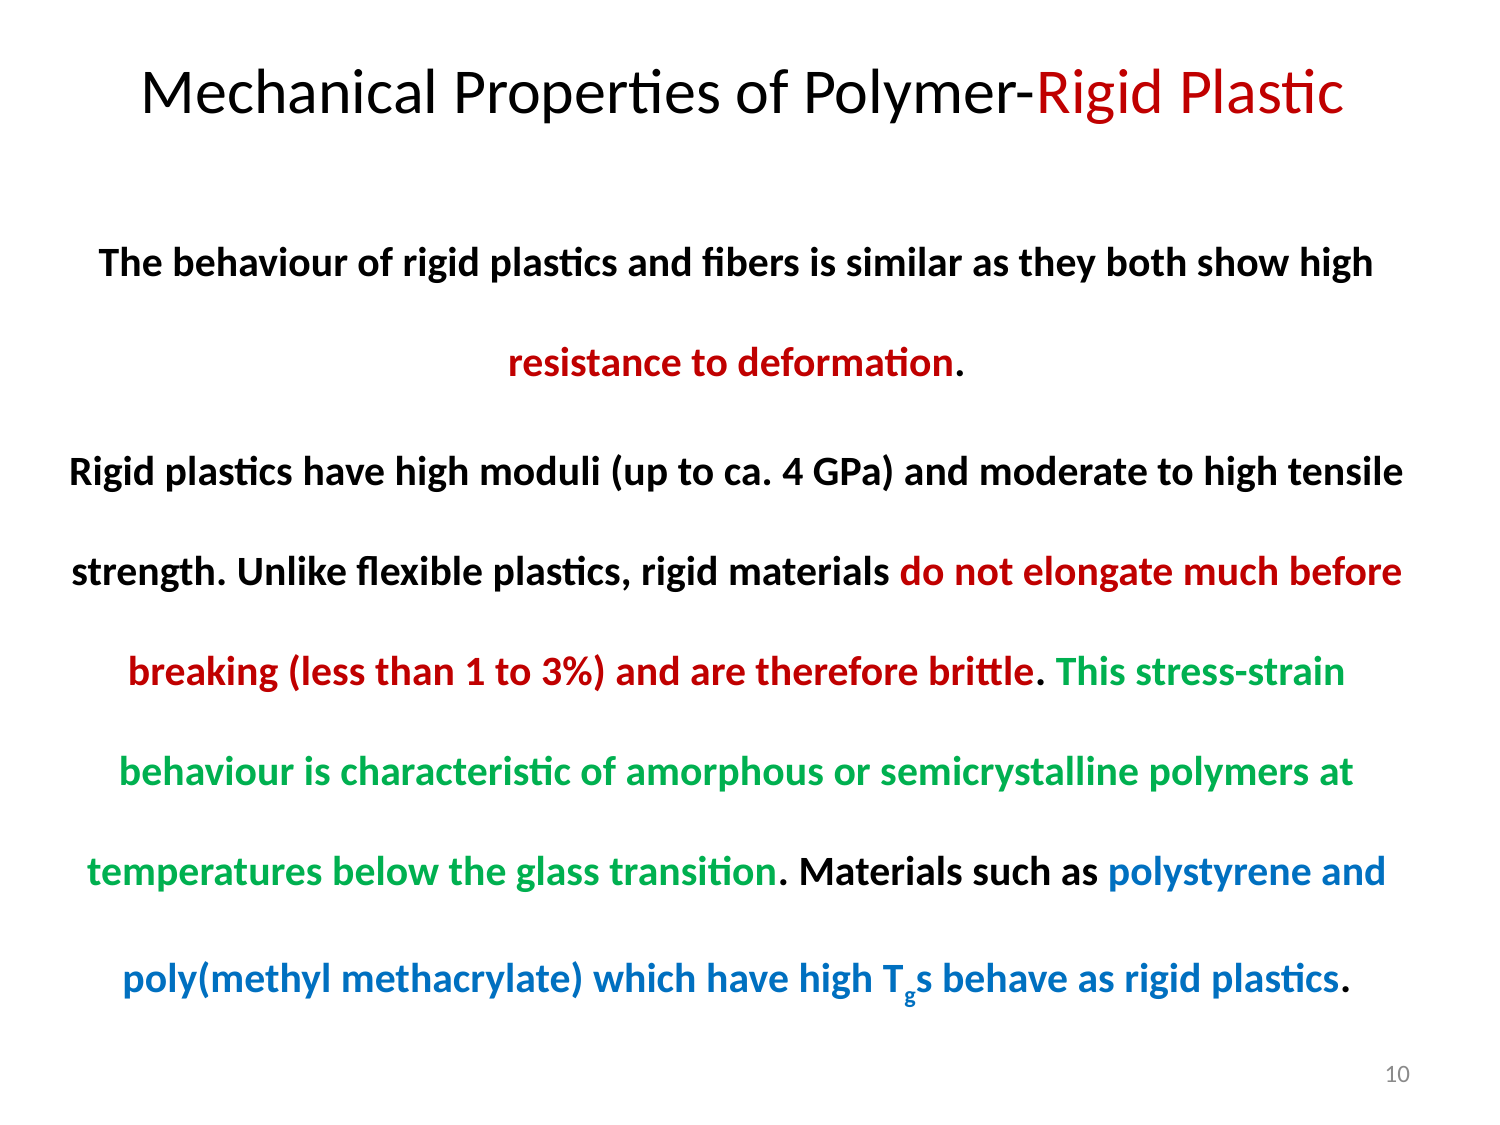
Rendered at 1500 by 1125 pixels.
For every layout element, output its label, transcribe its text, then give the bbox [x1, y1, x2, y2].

title Mechanical Properties of Polymer-Rigid Plastic [112, 37, 1388, 138]
subtitle The behaviour of rigid plastics and fibers is similar as they both show high resistance to deformation. Rigid plastics have high moduli (up to ca. 4 GPa) and moderate to high tensile strength. Unlike flexible plastics, rigid materials do not elongate much before breaking (less than 1 to 3%) and are therefore brittle. This stress-strain behaviour is characteristic of amorphous or semicrystalline polymers at temperatures below the glass transition. Materials such as polystyrene and poly(methyl methacrylate) which have high Tgs behave as rigid plastics. [37, 177, 1437, 1063]
slide_number 10 [1074, 1042, 1425, 1103]
